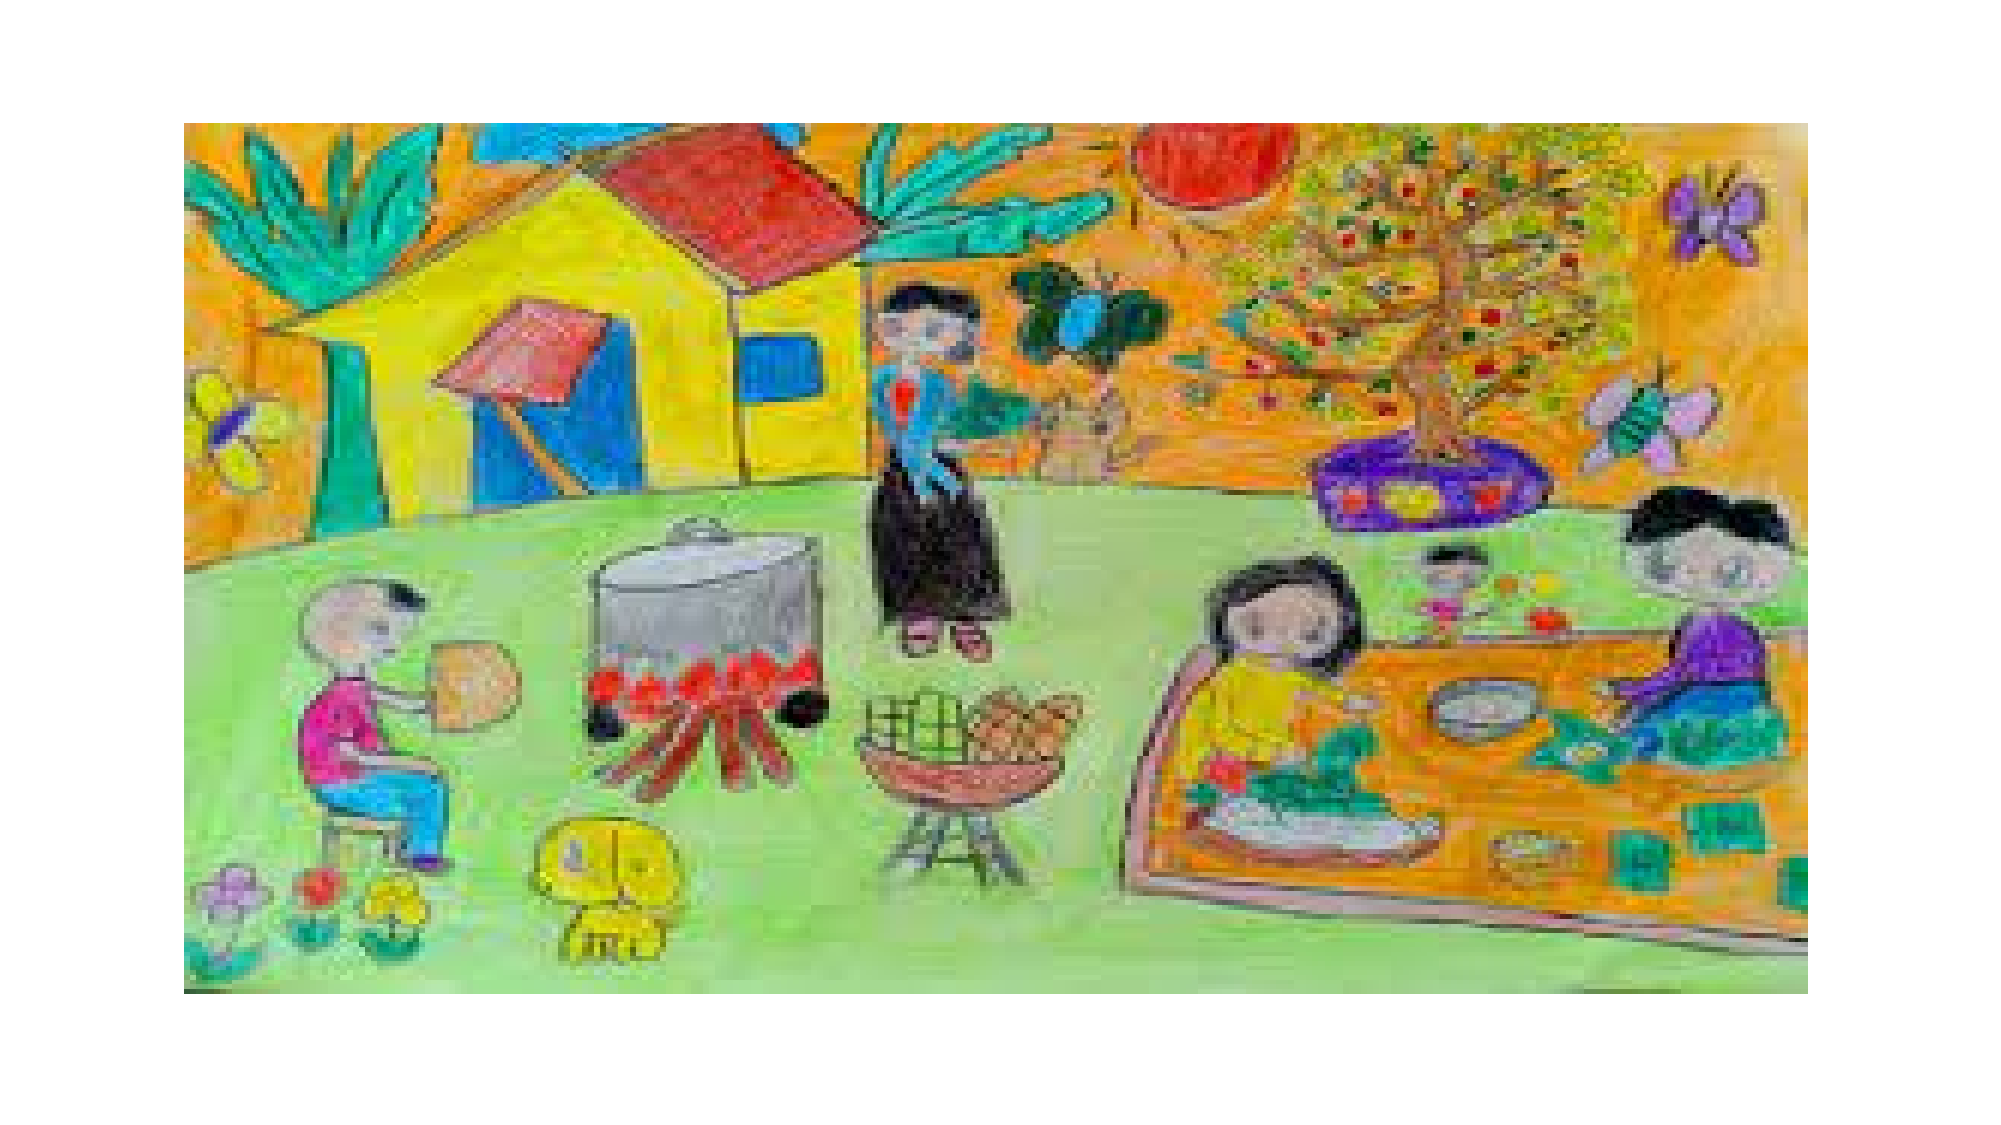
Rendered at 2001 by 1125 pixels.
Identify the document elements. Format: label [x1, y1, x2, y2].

picture [184, 123, 1808, 994]
picture [498, 142, 509, 149]
